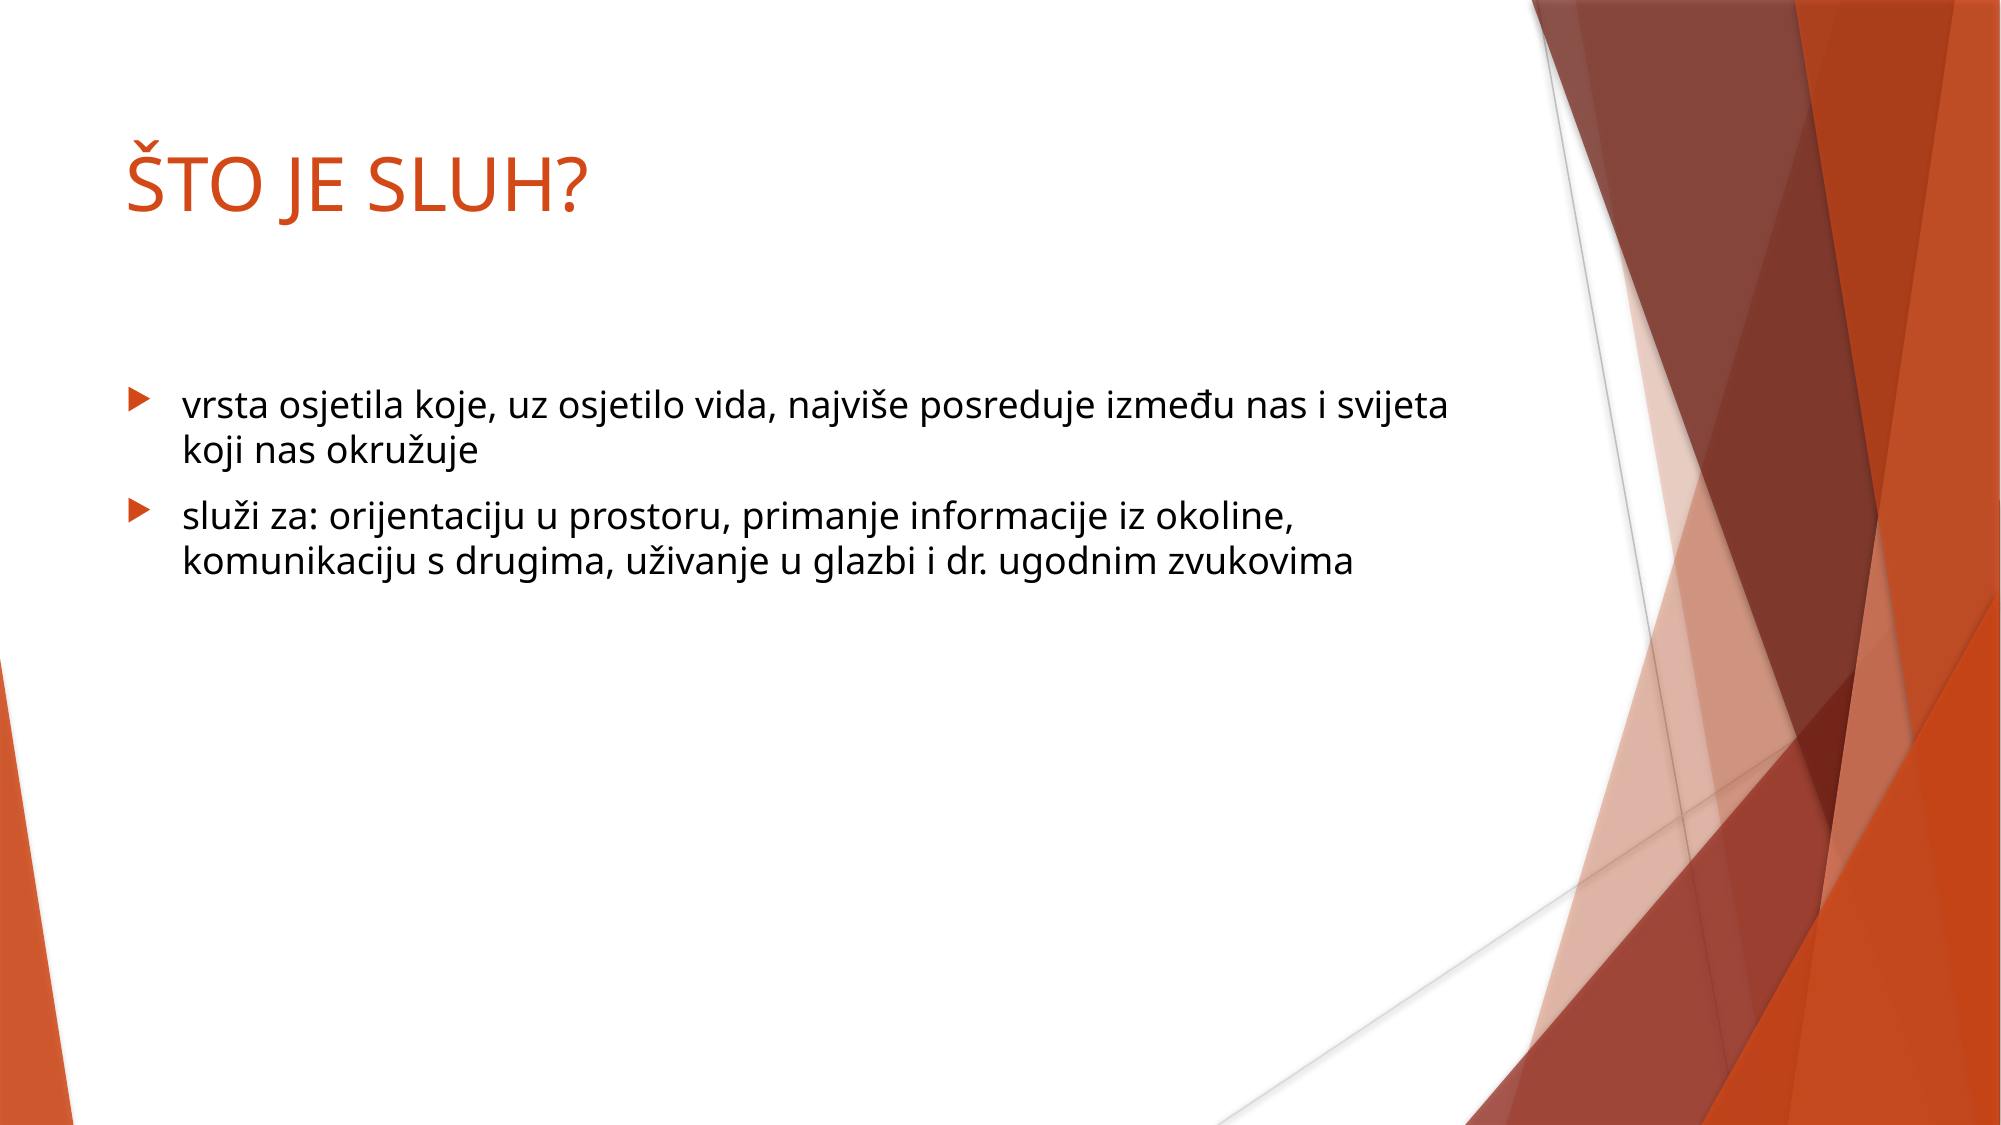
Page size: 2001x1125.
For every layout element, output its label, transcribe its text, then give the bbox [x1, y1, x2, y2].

text_box vrsta osjetila koje, uz osjetilo vida, najviše posreduje između nas i svijeta koji nas okružuje služi za: orijentaciju u prostoru, primanje informacije iz okoline, komunikaciju s drugima, uživanje u glazbi i dr. ugodnim zvukovima [111, 373, 1498, 1024]
text_box ŠTO JE SLUH? [111, 129, 1522, 347]
